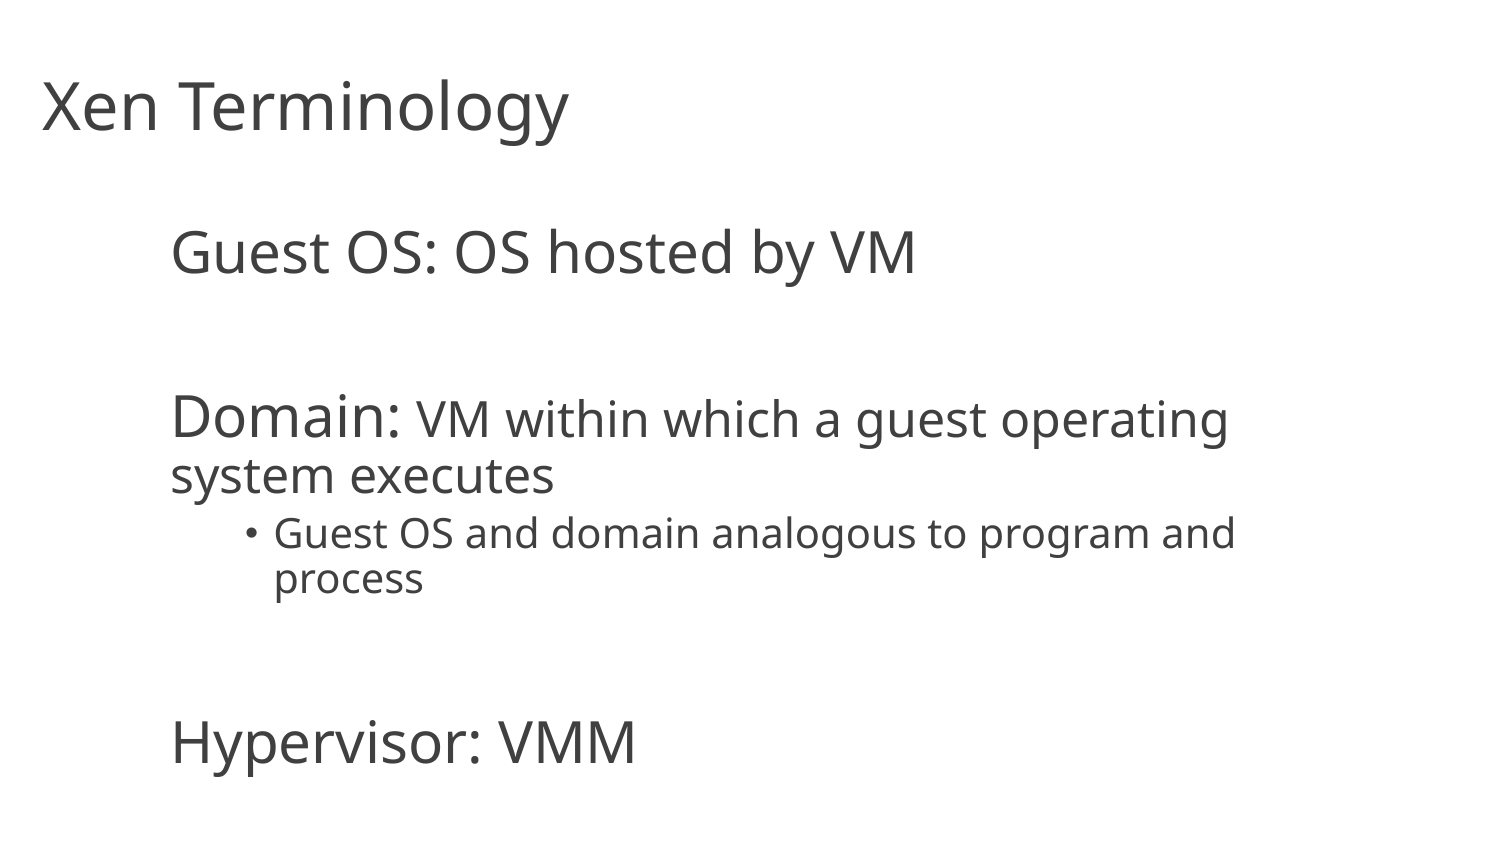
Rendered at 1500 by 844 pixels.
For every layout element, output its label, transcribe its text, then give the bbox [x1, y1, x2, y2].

list Guest OS: OS hosted by VM Domain: VM within which a guest operating system executes Guest OS and domain analogous to program and process Hypervisor: VMM [155, 215, 1332, 773]
title Xen Terminology [27, 33, 1480, 175]
